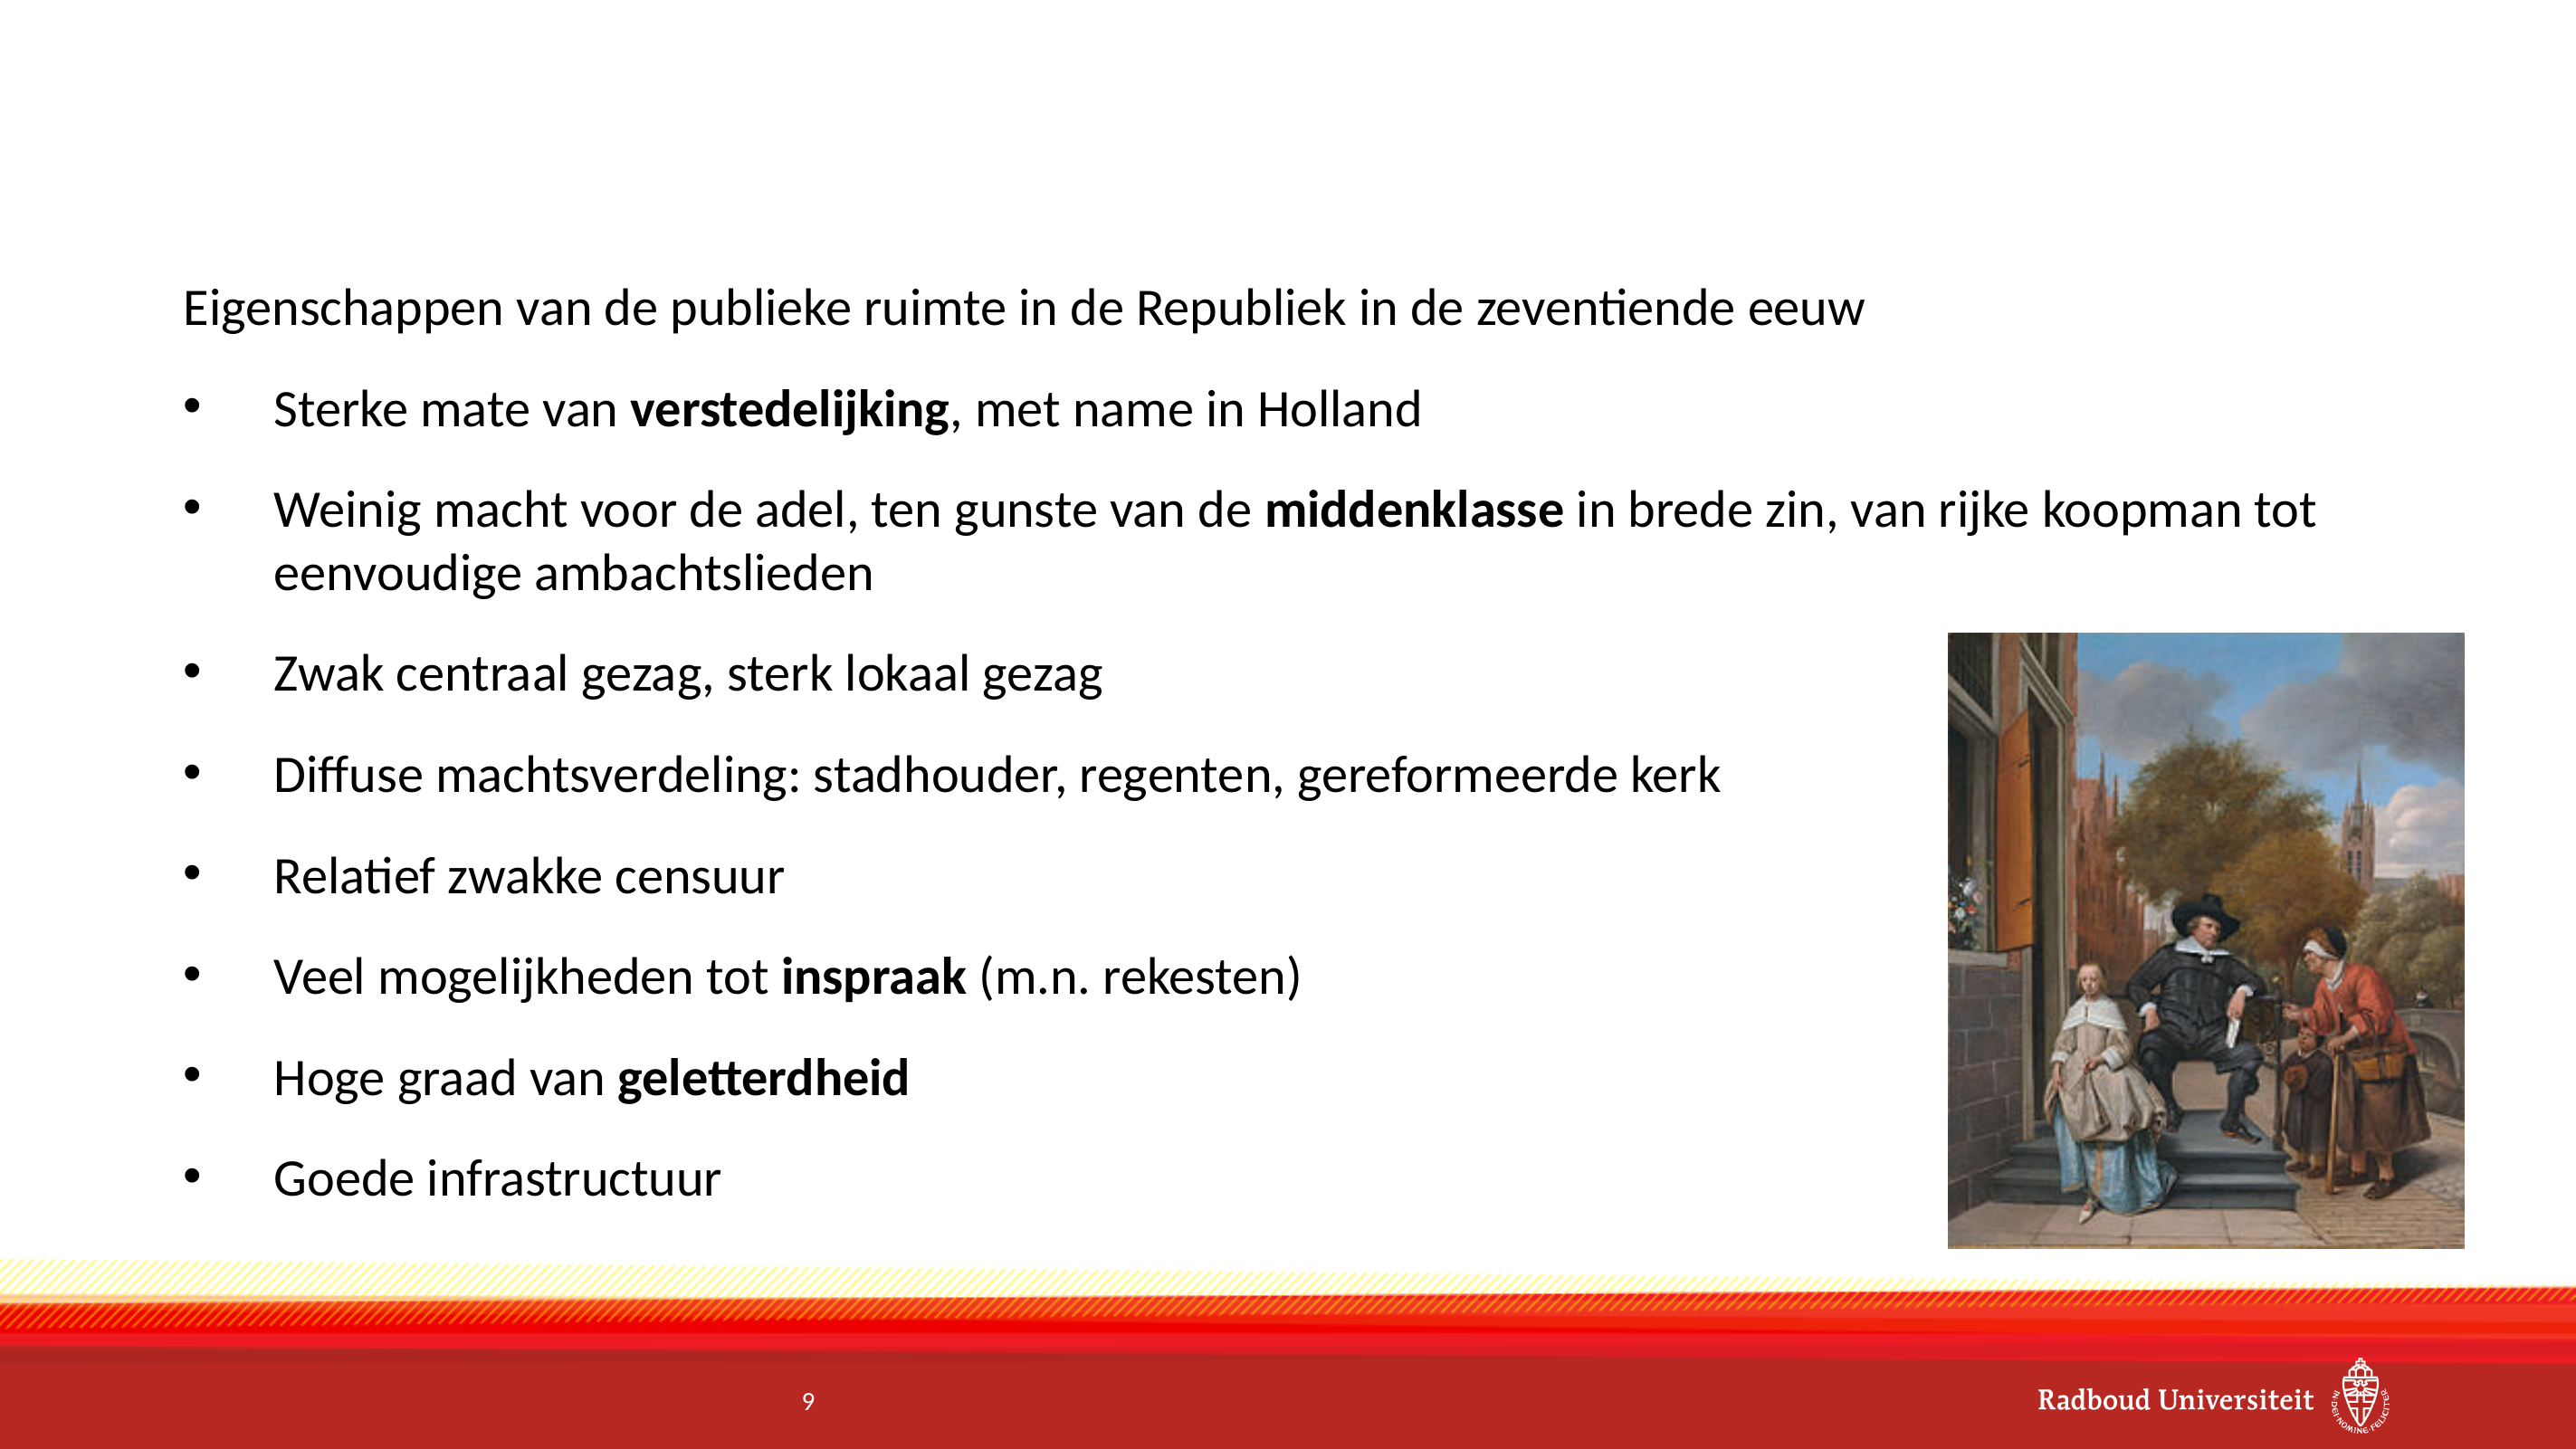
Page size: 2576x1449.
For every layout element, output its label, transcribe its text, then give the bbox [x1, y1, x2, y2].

slide_number 9 [801, 1361, 926, 1439]
picture [0, 0, 2576, 1449]
list Eigenschappen van de publieke ruimte in de Republiek in de zeventiende eeuw Sterke mate van verstedelijking, met name in Holland Weinig macht voor de adel, ten gunste van de middenklasse in brede zin, van rijke koopman tot eenvoudige ambachtslieden Zwak centraal gezag, sterk lokaal gezag Diffuse machtsverdeling: stadhouder, regenten, gereformeerde kerk Relatief zwakke censuur Veel mogelijkheden tot inspraak (m.n. rekesten) Hoge graad van geletterdheid Goede infrastructuur [177, 267, 2390, 1310]
